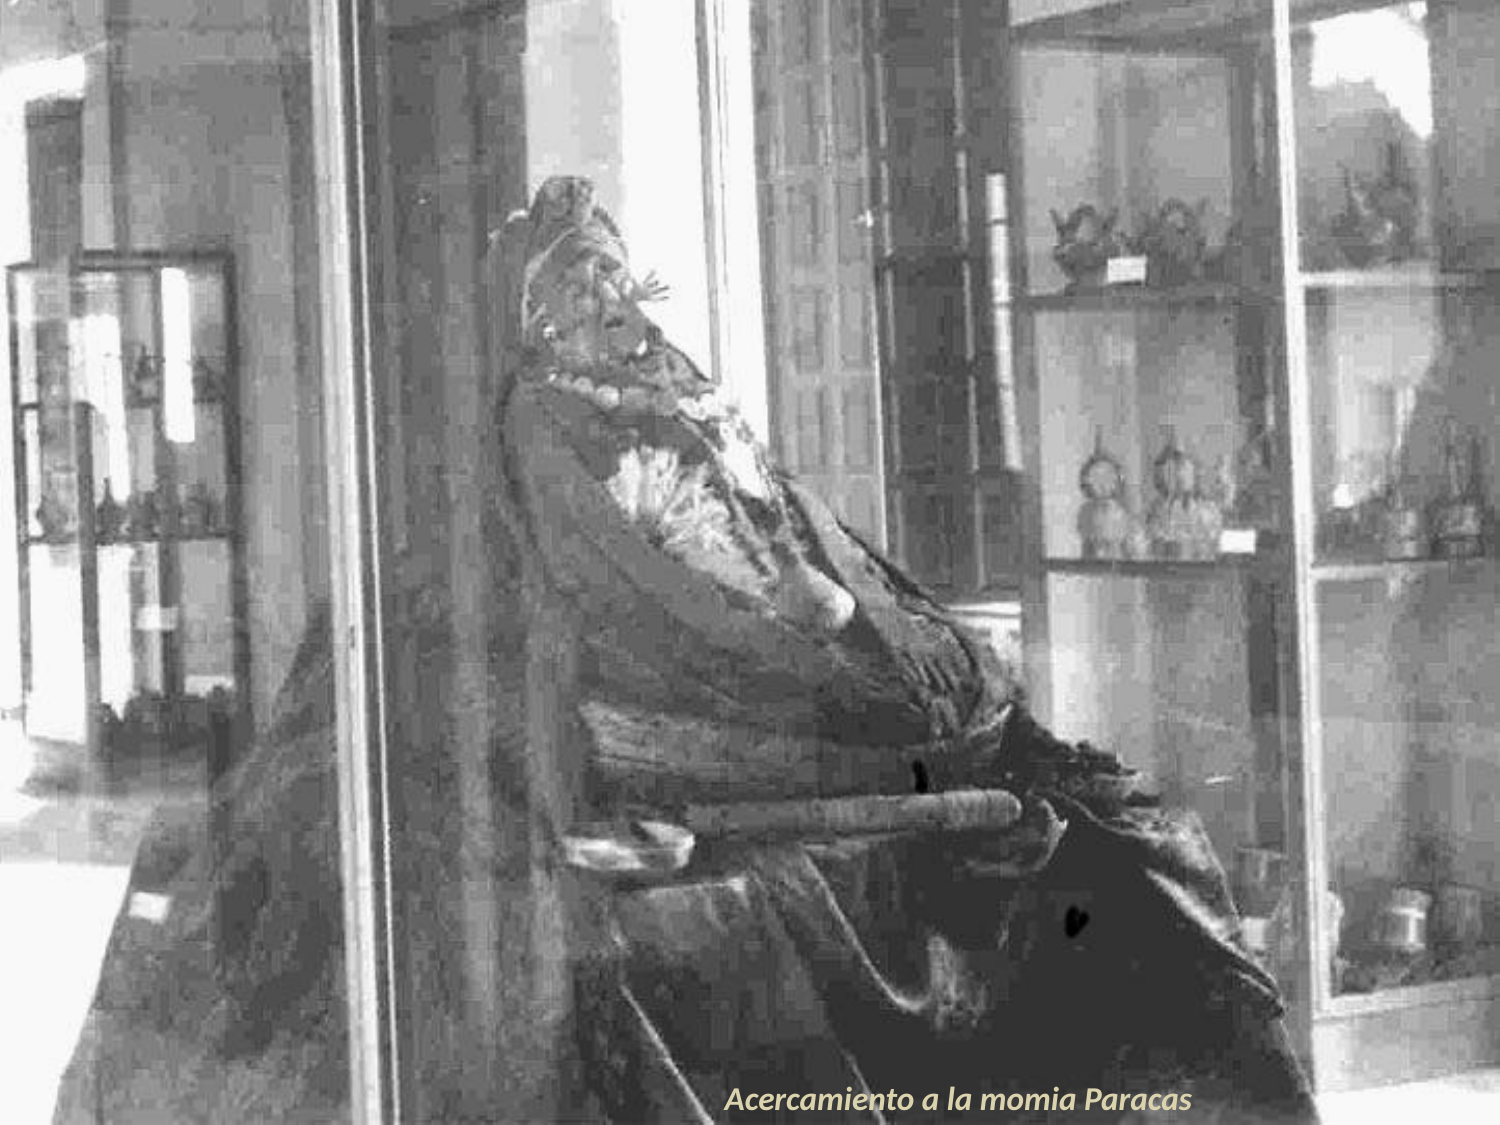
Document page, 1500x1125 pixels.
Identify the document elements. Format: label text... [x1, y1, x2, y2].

text_box Acercamiento a la momia Paracas [699, 1069, 1225, 1125]
picture [0, 0, 1500, 1125]
